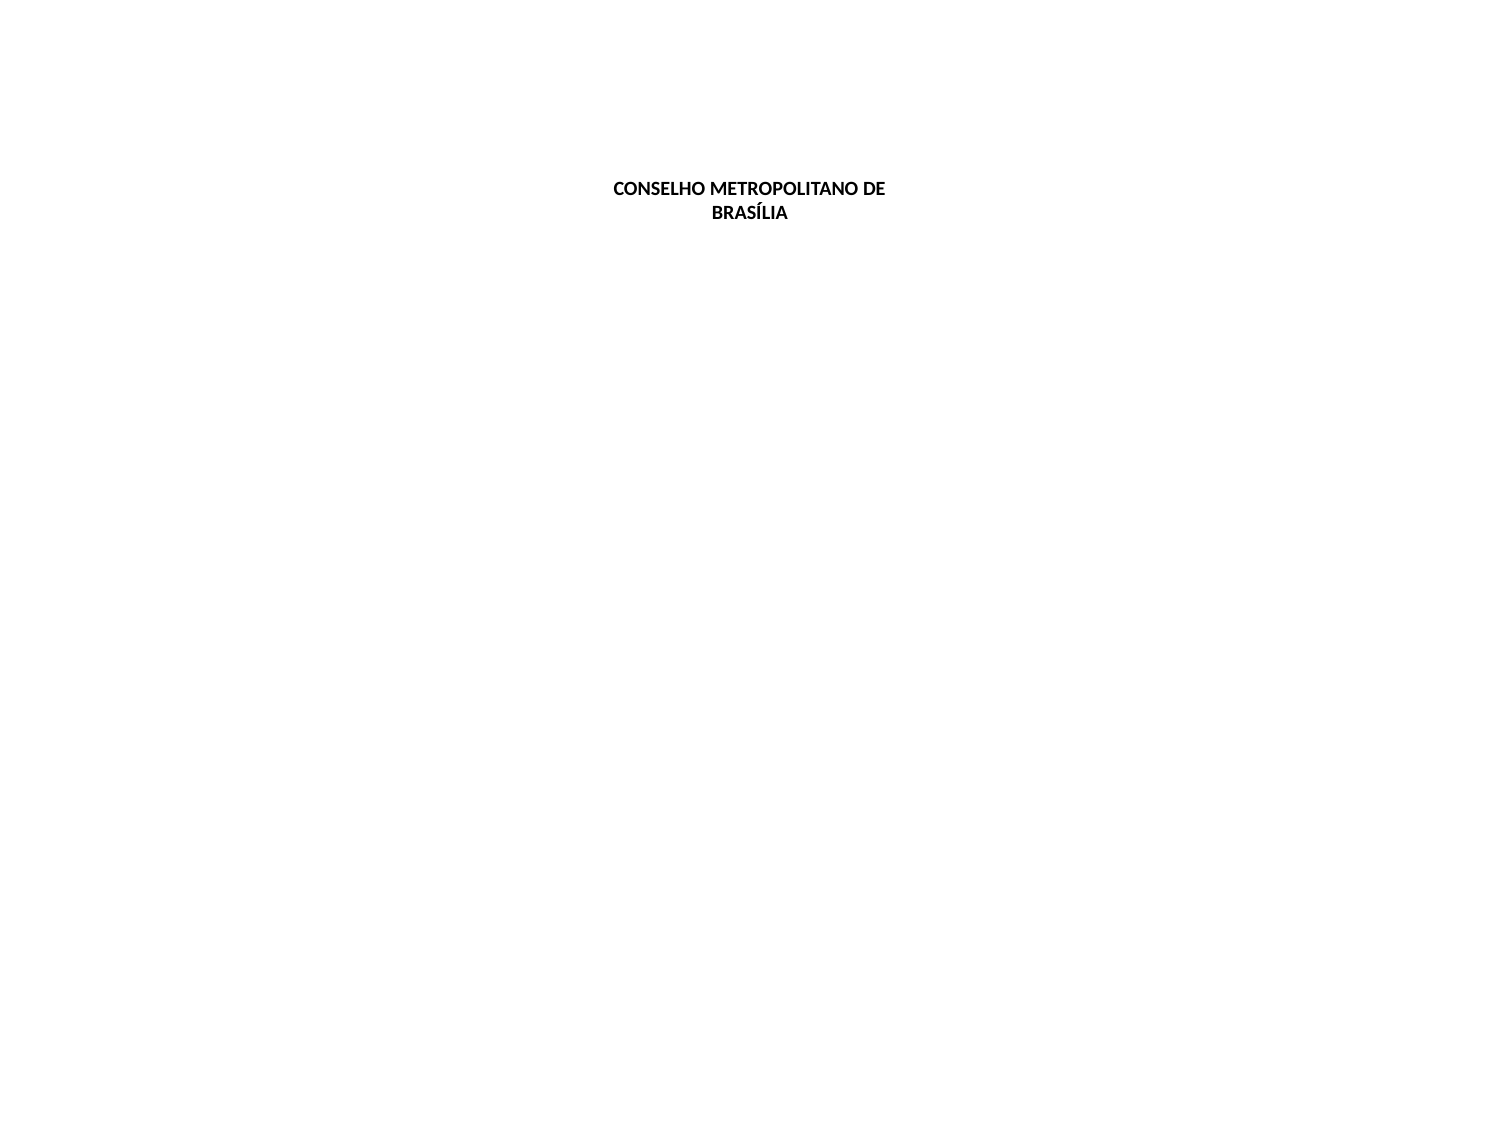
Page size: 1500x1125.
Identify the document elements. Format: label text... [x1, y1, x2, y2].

title CONSELHO METROPOLITANO DE BRASÍLIA [75, 45, 1425, 233]
